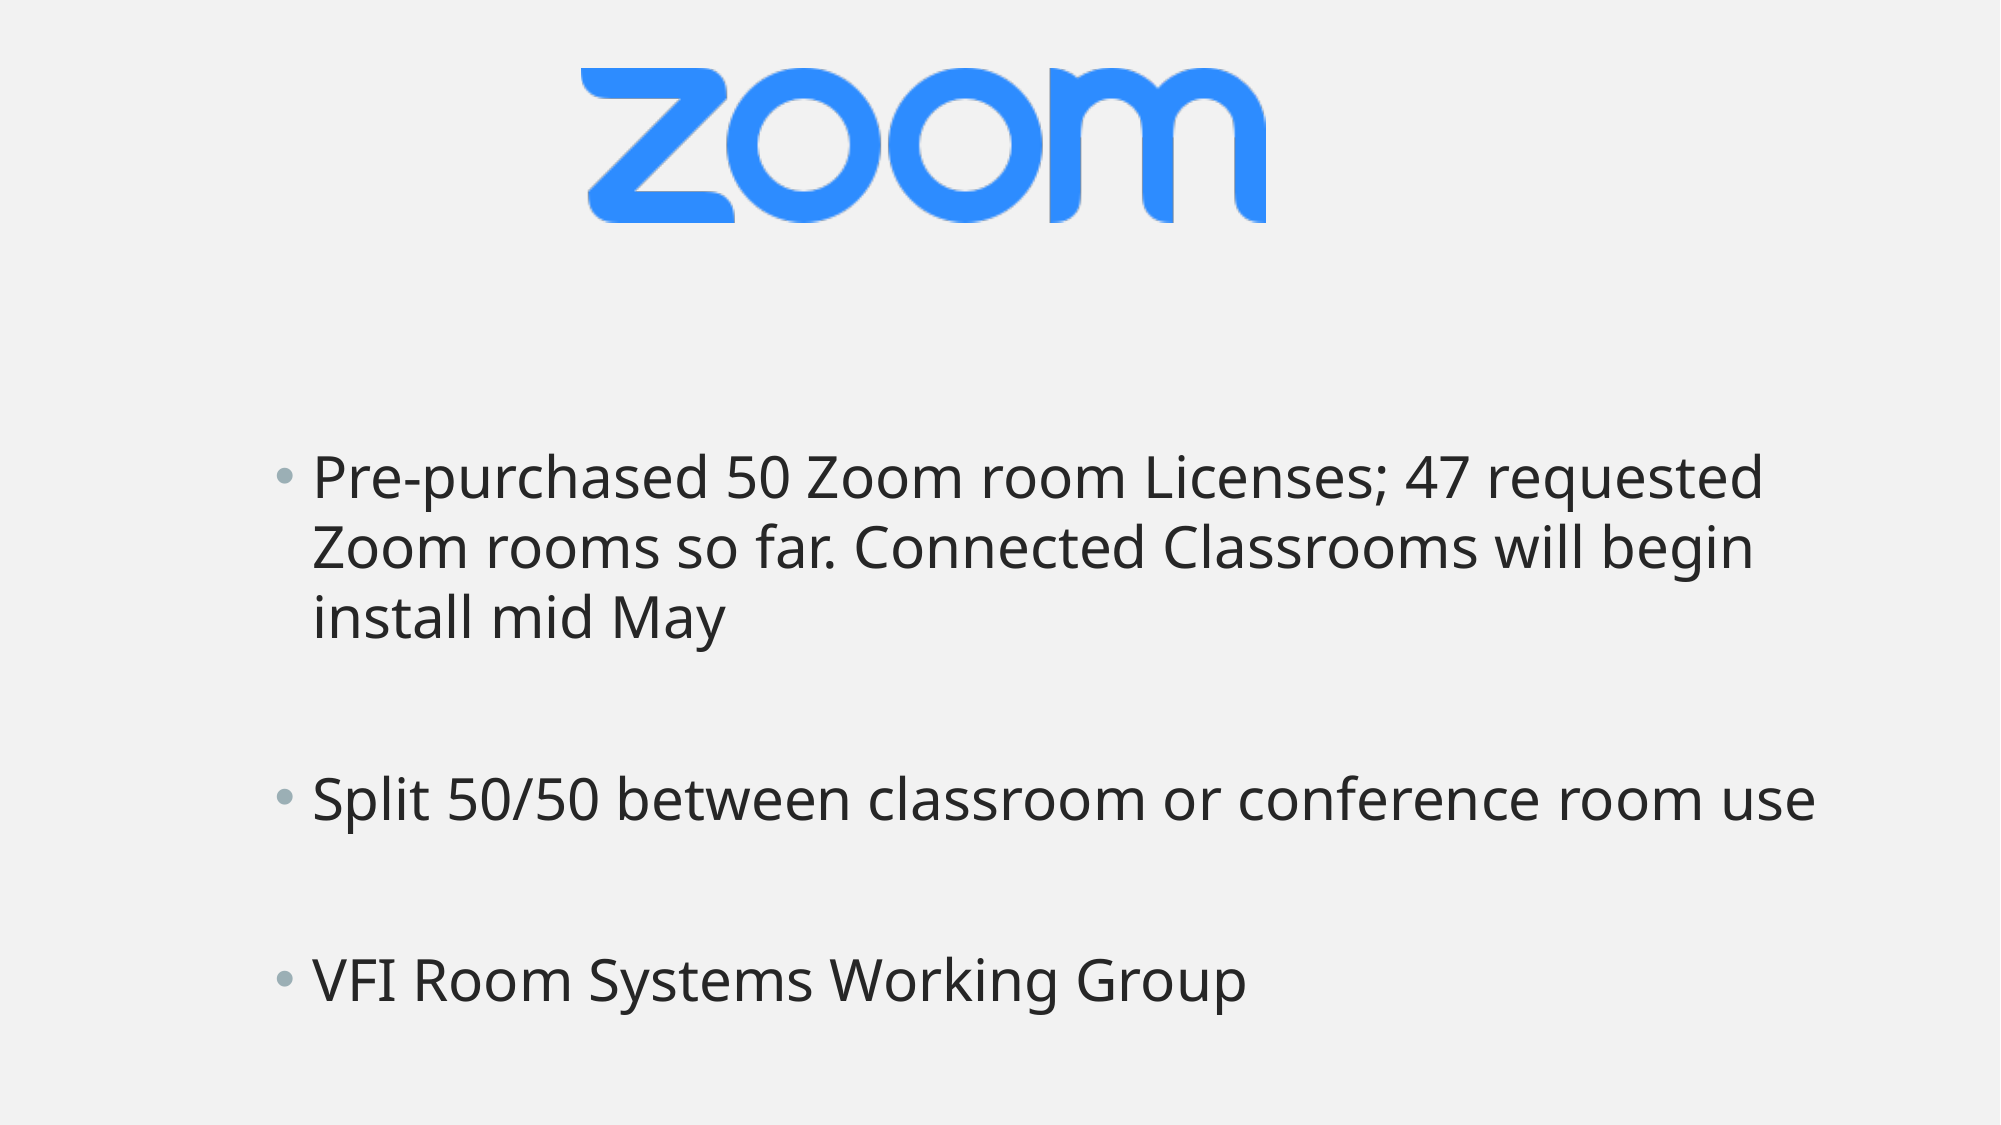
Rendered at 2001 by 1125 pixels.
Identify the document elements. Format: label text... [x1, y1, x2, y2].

list Pre-purchased 50 Zoom room Licenses; 47 requested Zoom rooms so far. Connected Classrooms will begin install mid May Split 50/50 between classroom or conference room use VFI Room Systems Working Group [259, 432, 1834, 1053]
picture [581, 68, 1266, 223]
